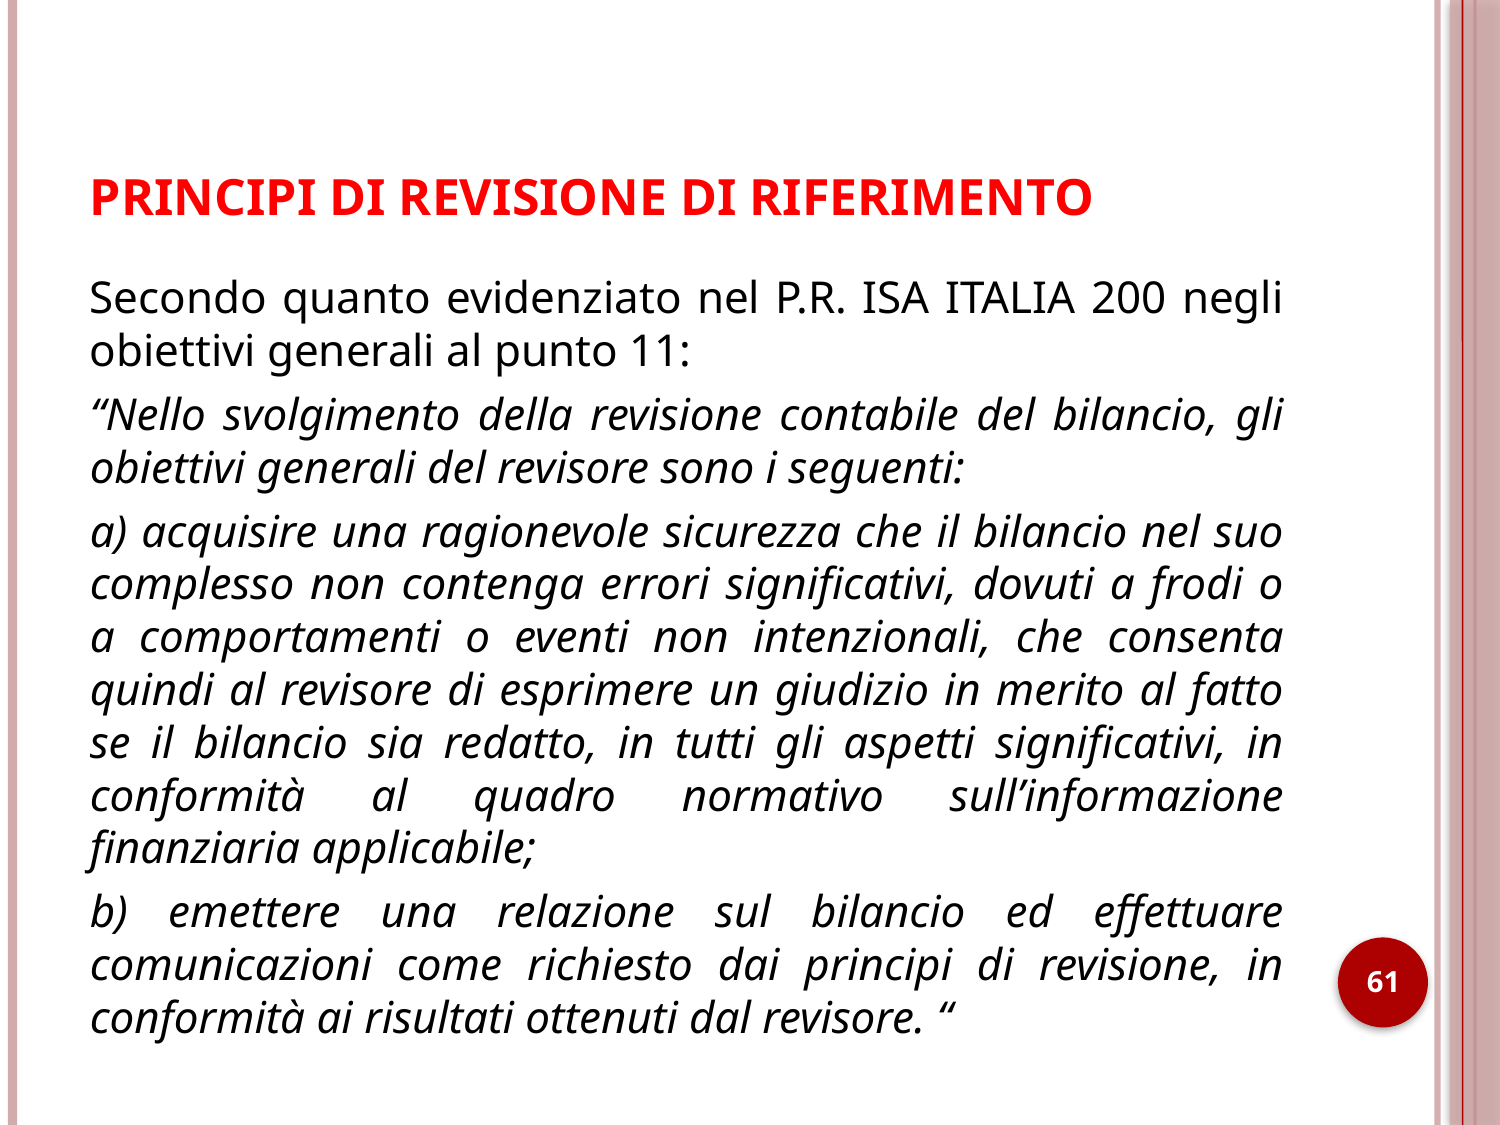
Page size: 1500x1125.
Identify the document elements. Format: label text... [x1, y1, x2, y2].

list Secondo quanto evidenziato nel P.R. ISA ITALIA 200 negli obiettivi generali al punto 11: “Nello svolgimento della revisione contabile del bilancio, gli obiettivi generali del revisore sono i seguenti: a) acquisire una ragionevole sicurezza che il bilancio nel suo complesso non contenga errori significativi, dovuti a frodi o a comportamenti o eventi non intenzionali, che consenta quindi al revisore di esprimere un giudizio in merito al fatto se il bilancio sia redatto, in tutti gli aspetti significativi, in conformità al quadro normativo sull’informazione finanziaria applicabile; b) emettere una relazione sul bilancio ed effettuare comunicazioni come richiesto dai principi di revisione, in conformità ai risultati ottenuti dal revisore. “ [75, 262, 1300, 1062]
slide_number 61 [1333, 940, 1434, 1027]
title PRINCIPI DI REVISIONE DI RIFERIMENTO [75, 45, 1300, 233]
